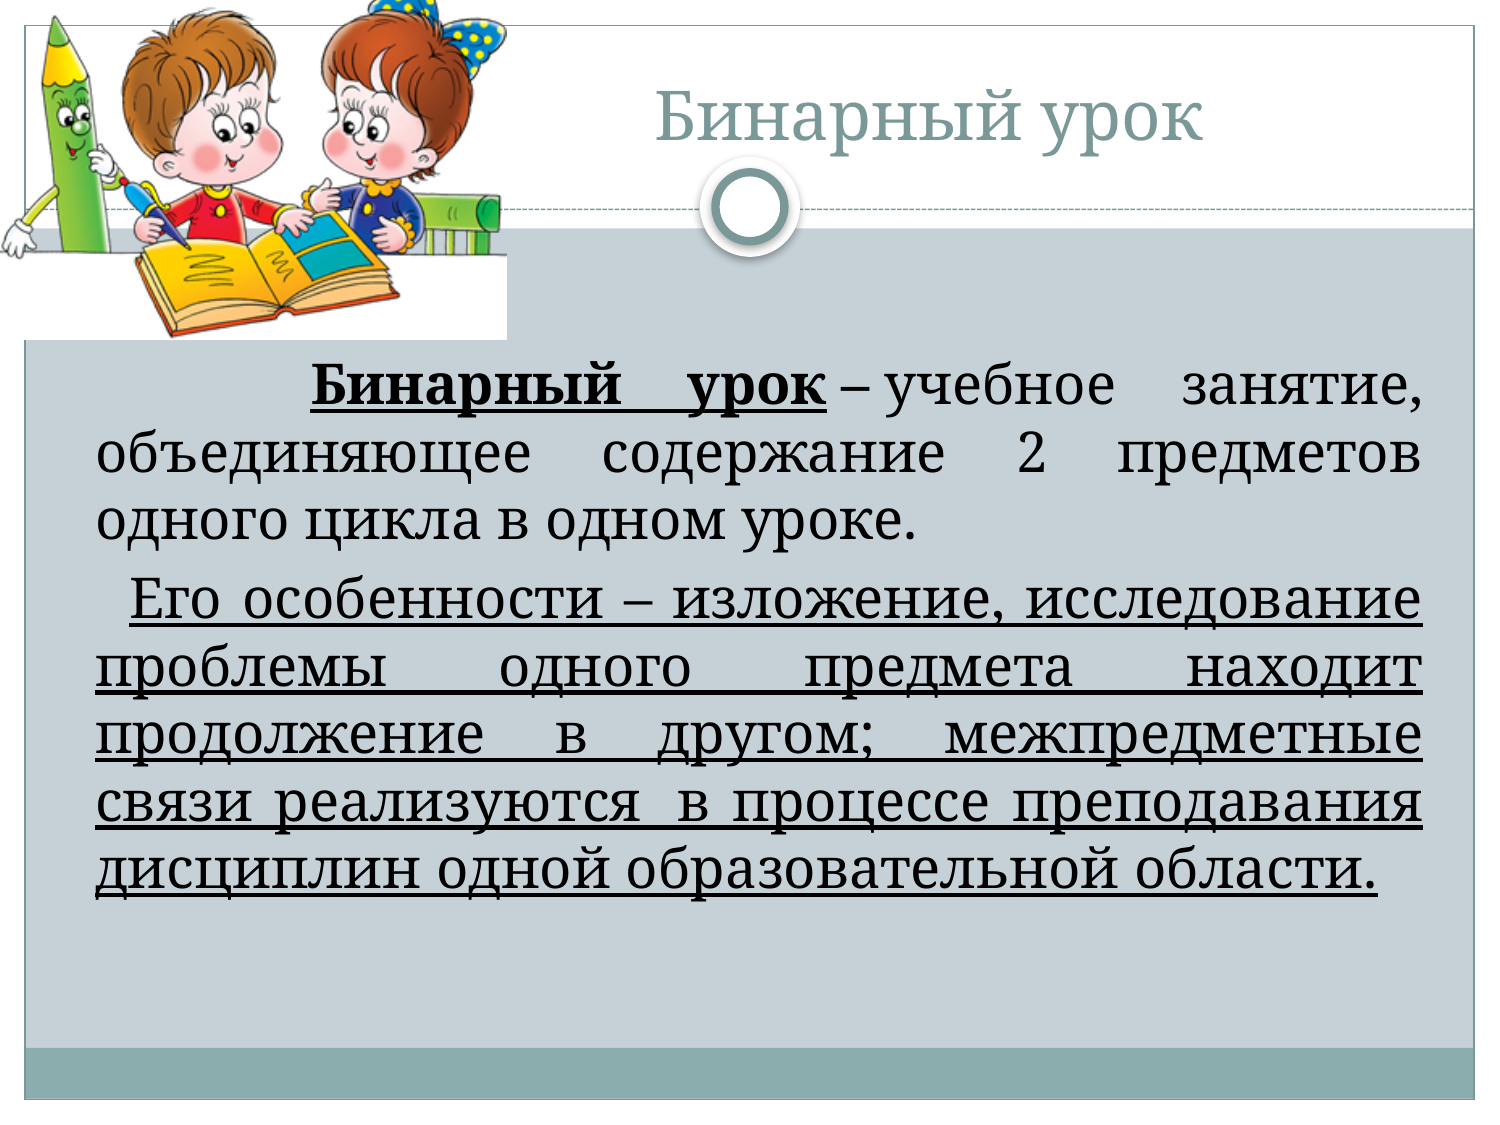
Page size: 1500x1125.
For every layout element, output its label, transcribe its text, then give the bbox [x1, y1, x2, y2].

picture [0, 0, 507, 340]
title Бинарный урок [513, 37, 1450, 162]
list Бинарный урок – учебное занятие, объединяющее содержание 2 предметов одного цикла в одном уроке. Его особенности – изложение, исследование проблемы одного предмета находит продолжение в другом; межпредметные связи реализуются в процессе преподавания дисциплин одной образовательной области. [35, 262, 1438, 1000]
